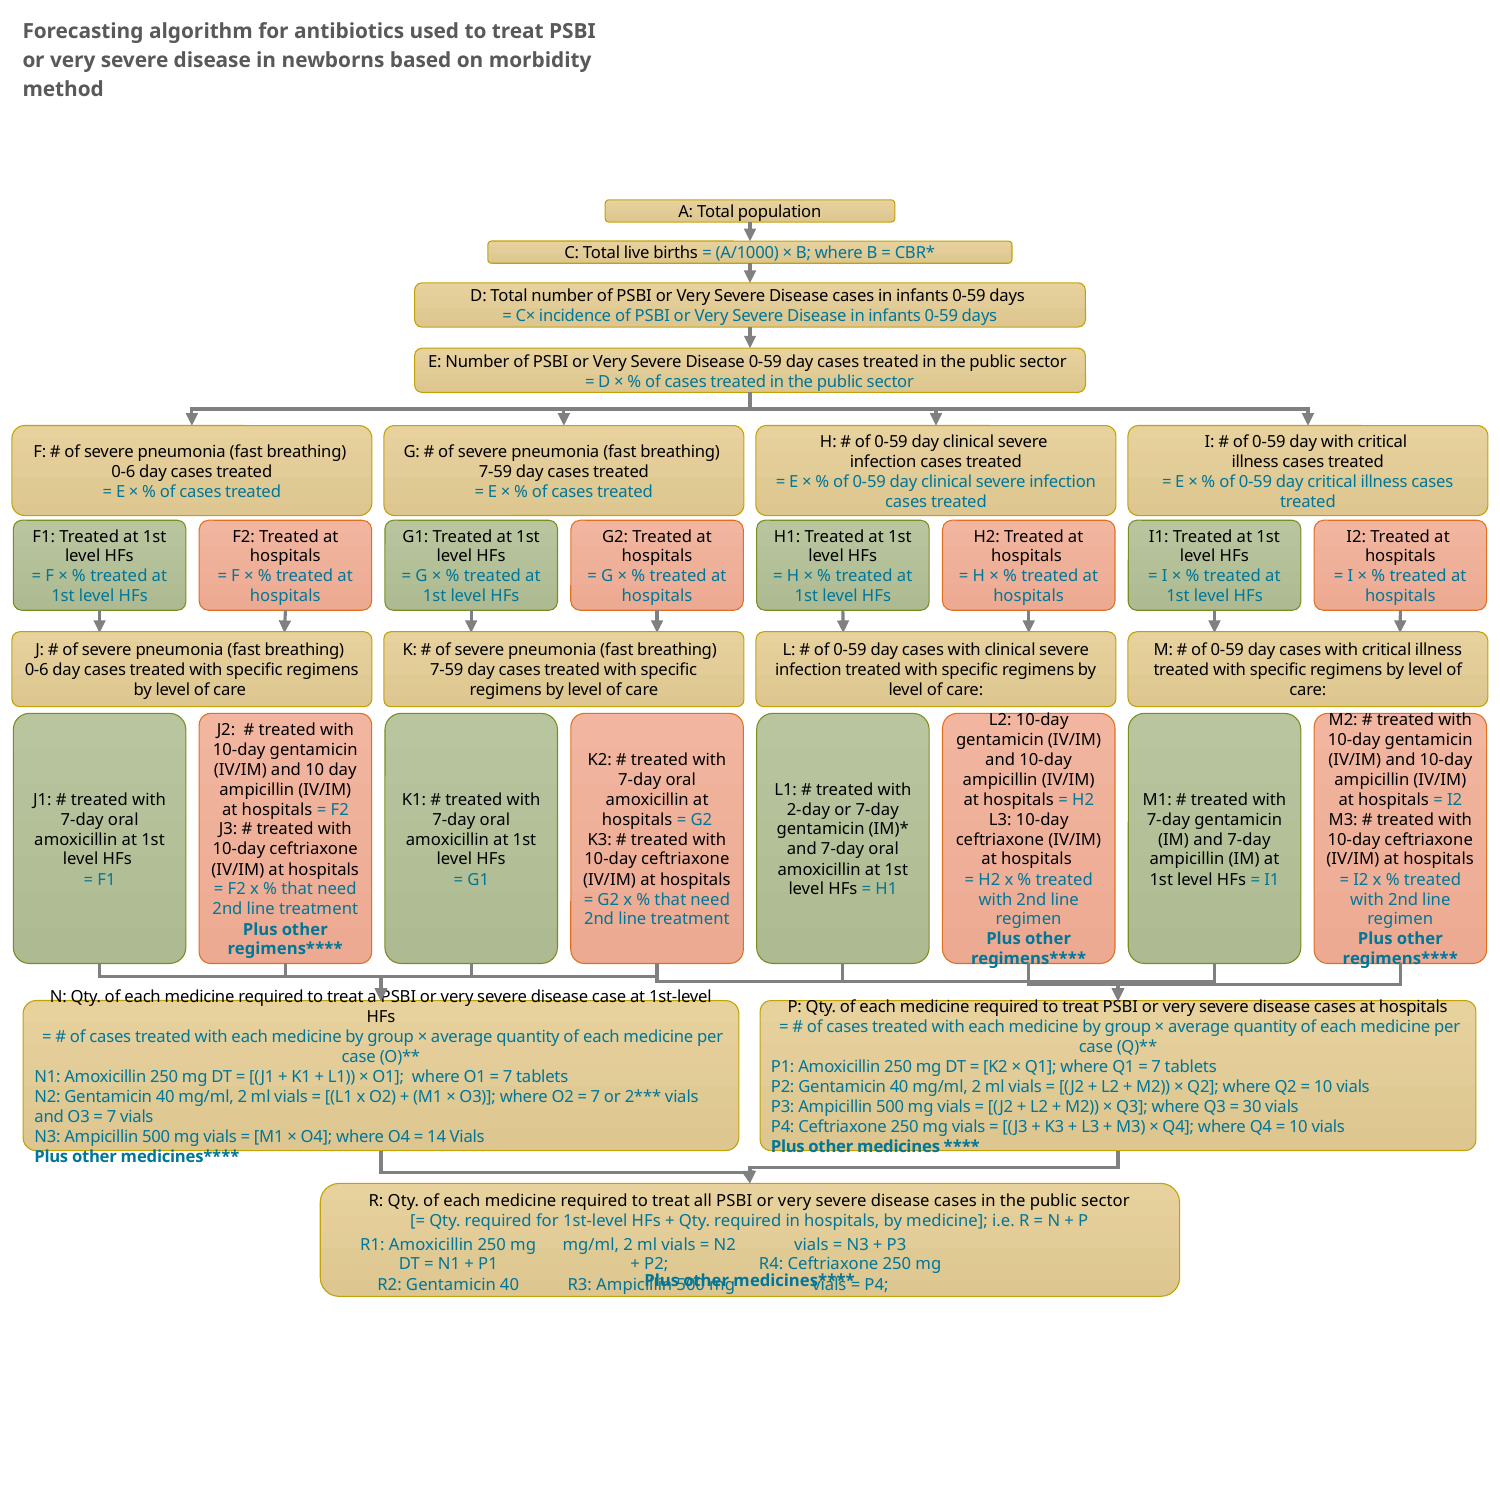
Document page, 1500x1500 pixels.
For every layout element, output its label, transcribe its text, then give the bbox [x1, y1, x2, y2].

text_box Forecasting algorithm for antibiotics used to treat PSBI or very severe disease in newborns based on morbidity method [7, 7, 636, 108]
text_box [11, 199, 1488, 1297]
